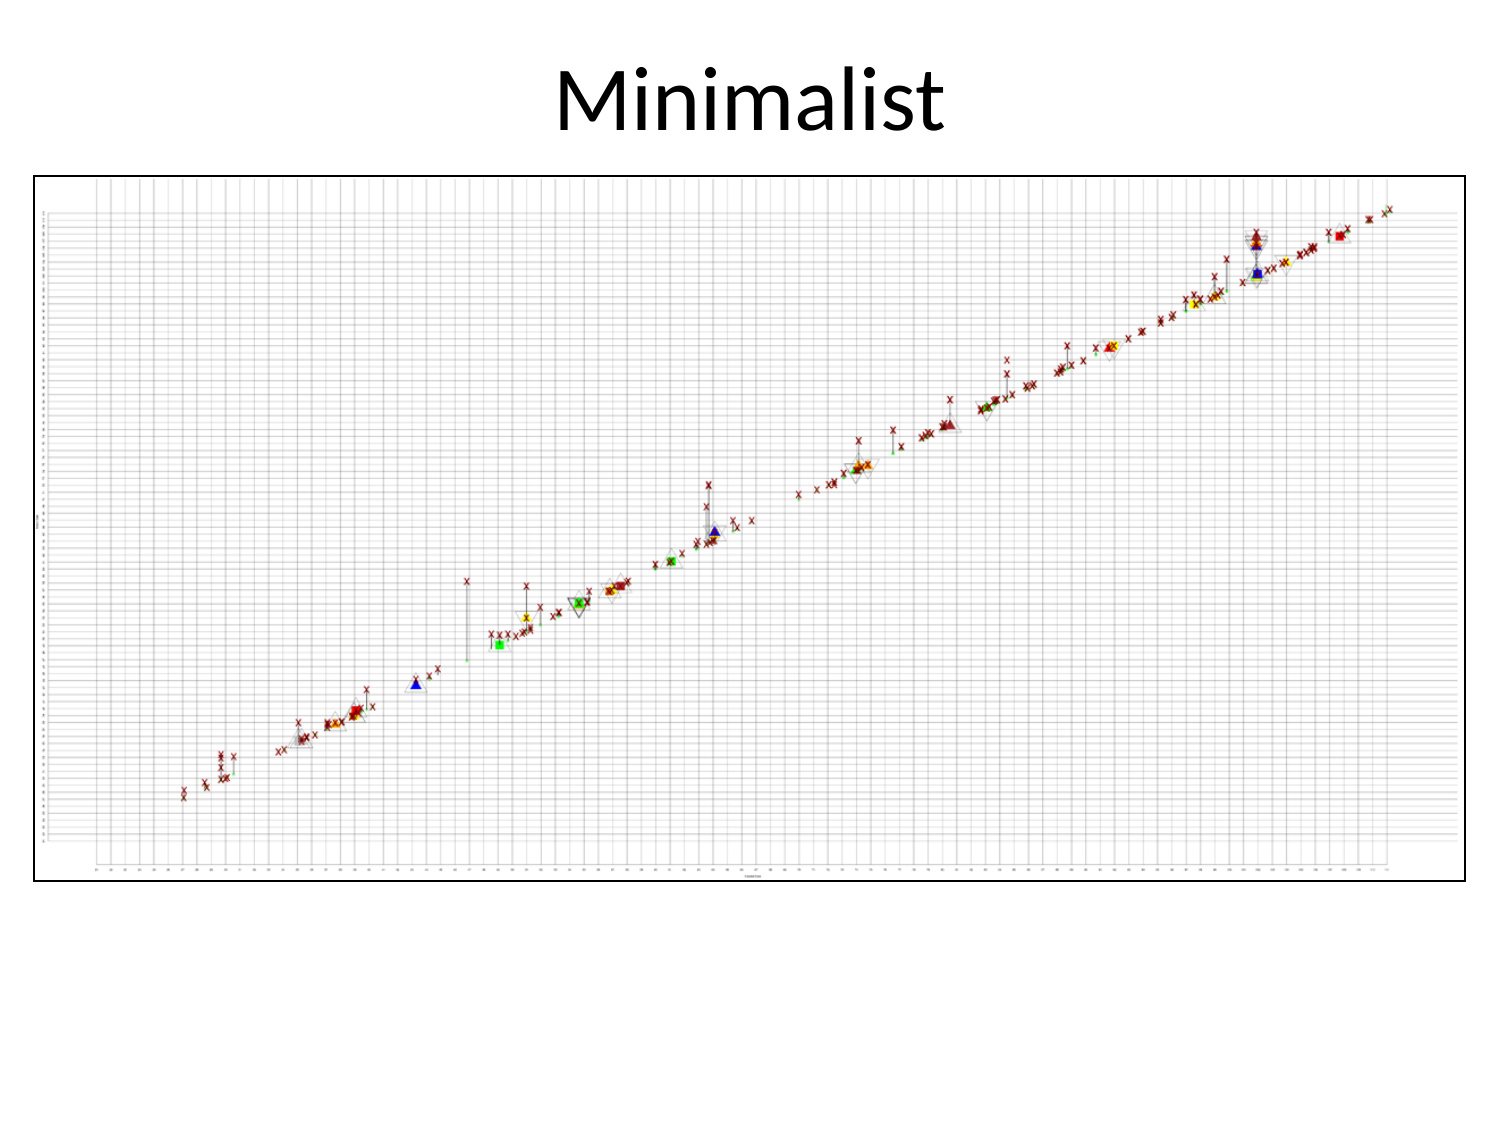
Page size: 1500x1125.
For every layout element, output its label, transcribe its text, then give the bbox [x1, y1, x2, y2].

picture [34, 176, 1465, 881]
title Minimalist [75, 0, 1425, 175]
